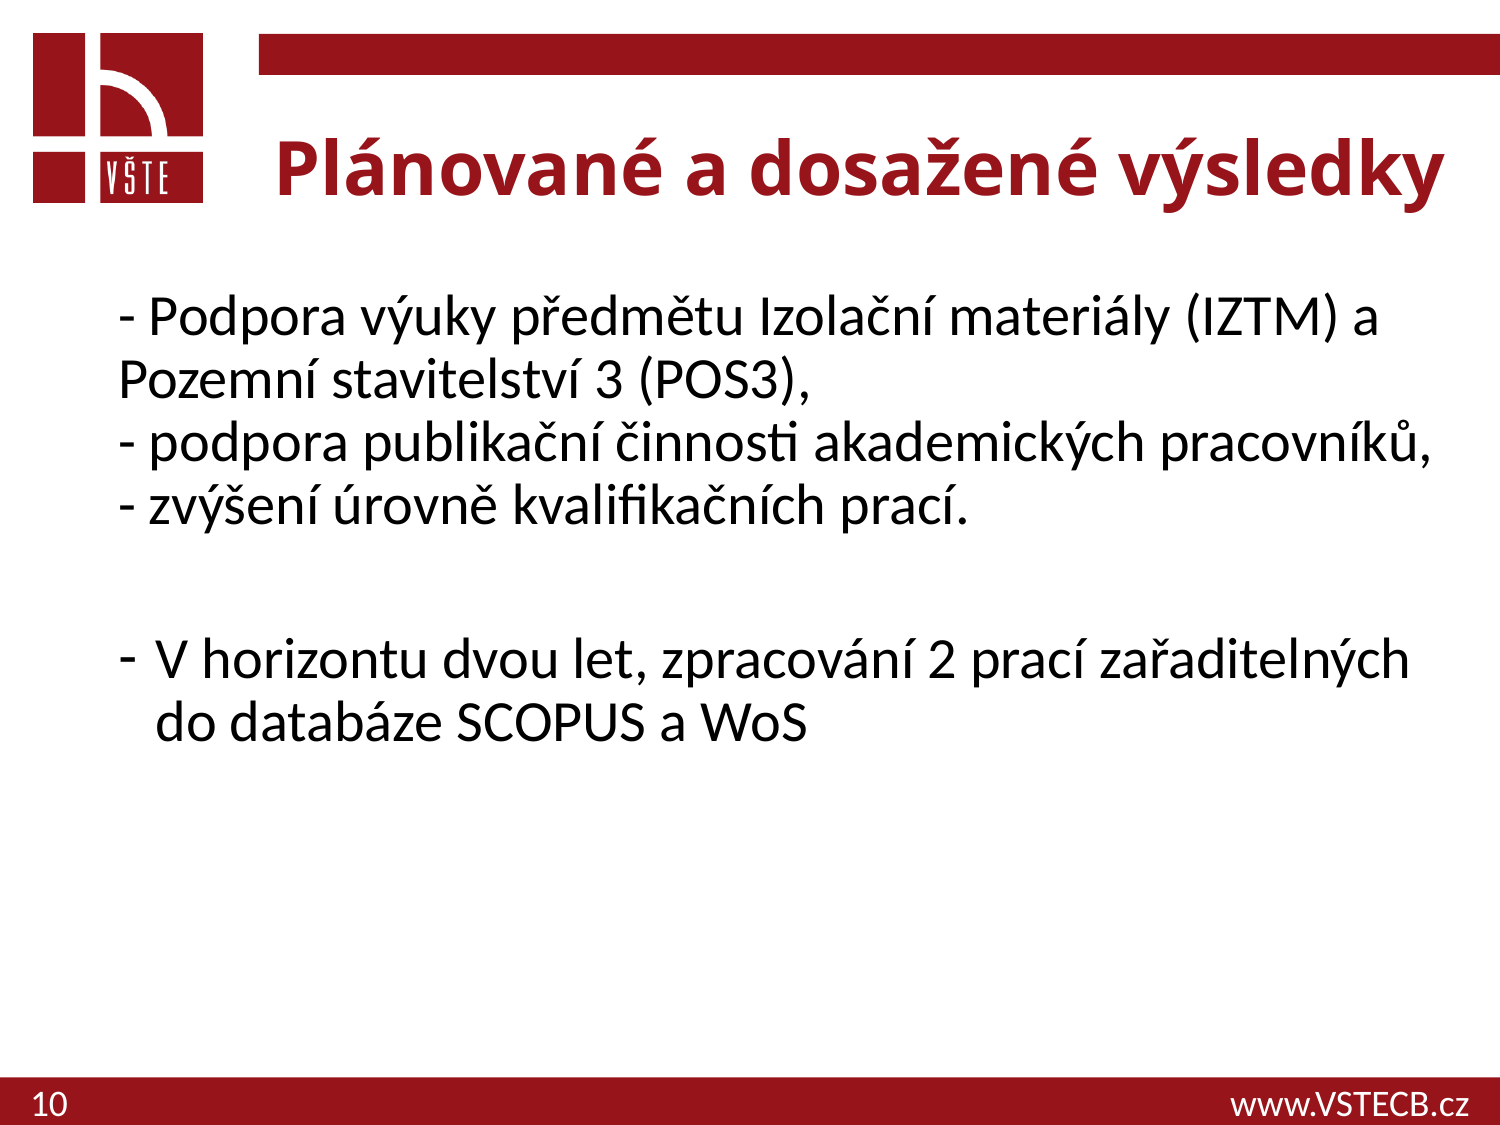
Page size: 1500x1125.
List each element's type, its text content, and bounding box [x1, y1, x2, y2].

text_box [258, 33, 1500, 76]
title Plánované a dosažené výsledky [258, 76, 1500, 278]
list - Podpora výuky předmětu Izolační materiály (IZTM) a Pozemní stavitelství 3 (POS3), - podpora publikační činnosti akademických pracovníků, - zvýšení úrovně kvalifikačních prací. V horizontu dvou let, zpracování 2 prací zařaditelných do databáze SCOPUS a WoS [103, 277, 1464, 992]
picture [33, 33, 203, 203]
text_box 10 www.VSTECB.cz [0, 1076, 1500, 1125]
